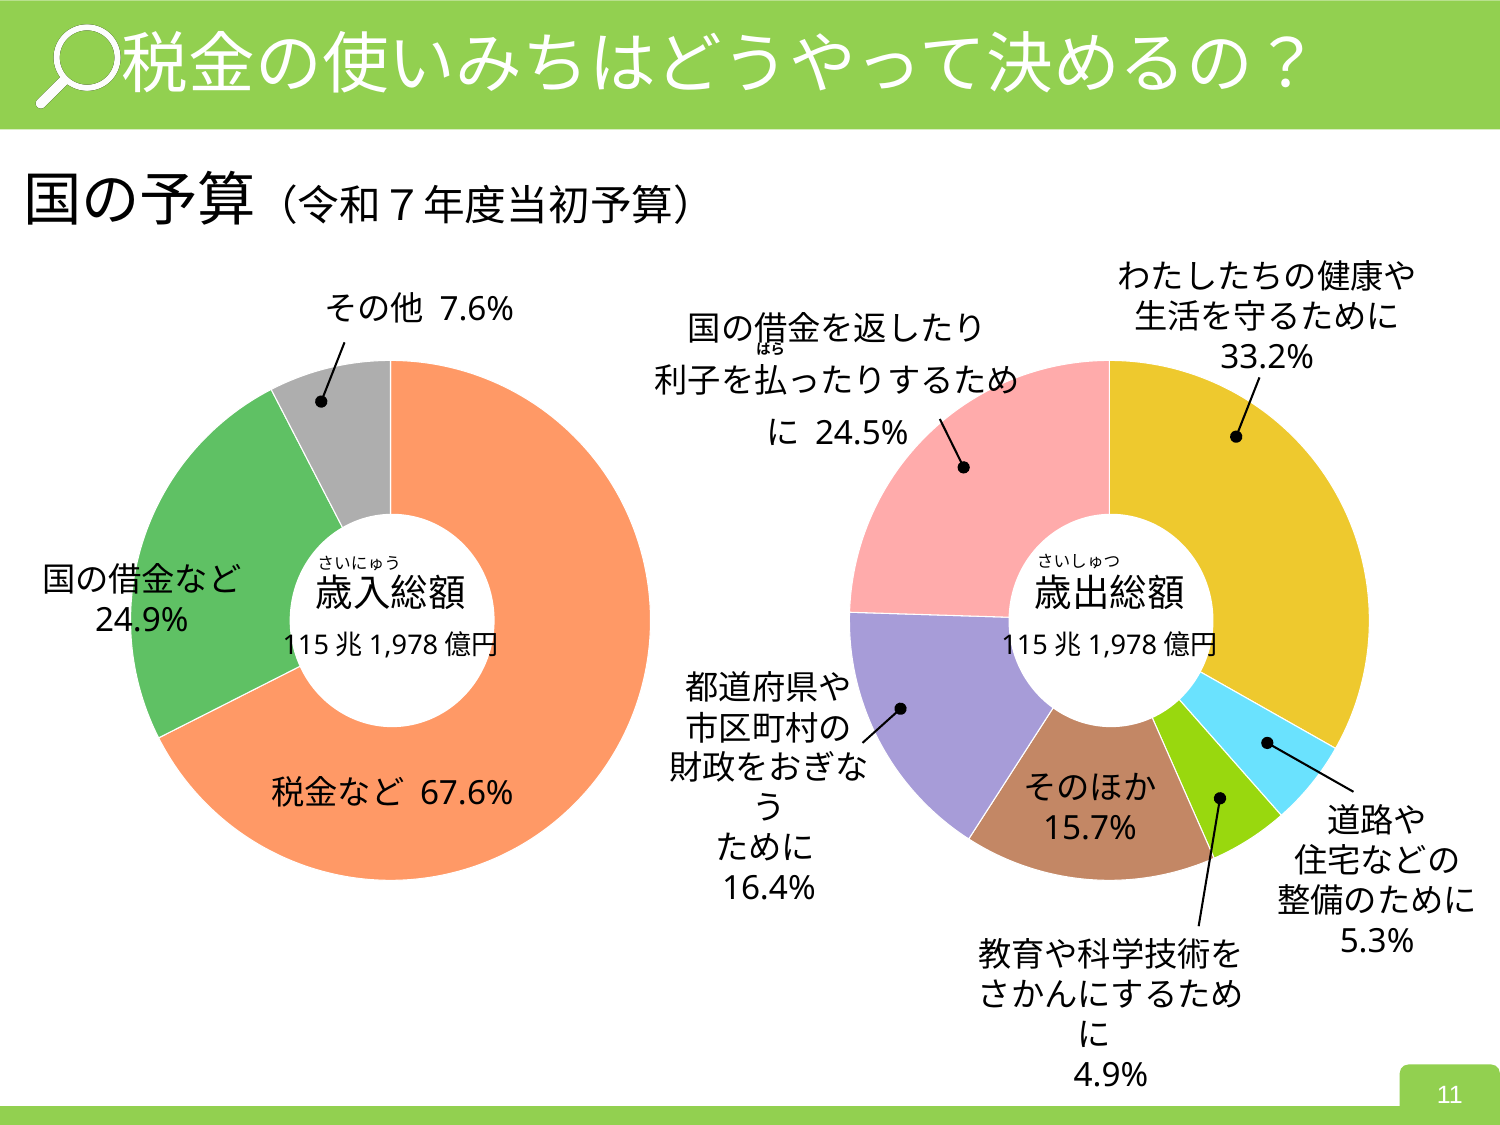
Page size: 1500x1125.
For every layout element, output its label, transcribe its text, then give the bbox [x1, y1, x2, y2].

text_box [862, 708, 902, 744]
chart [804, 349, 1415, 892]
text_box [320, 341, 345, 403]
text_box わたしたちの健康や 生活を守るために 33.2% [1081, 247, 1454, 382]
text_box 国の借金を返したり 利子を払ったりするために 24.5% [632, 287, 1042, 459]
text_box 国の借金など 24.9% [6, 551, 85, 646]
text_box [998, 513, 1221, 728]
text_box 税金の使いみちはどうやって決めるの？ [107, 13, 1335, 108]
text_box 都道府県や 市区町村の 財政をおぎなう ために 16.4% [638, 659, 899, 914]
text_box 教育や科学技術を さかんにするために 4.9% [953, 926, 1269, 1101]
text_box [939, 418, 965, 468]
slide_number 11 [1415, 1078, 1485, 1110]
text_box はら [741, 333, 843, 366]
text_box その他 7.6% [284, 280, 554, 335]
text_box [1266, 742, 1354, 793]
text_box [279, 513, 502, 728]
text_box 道路や 住宅などの 整備のために 5.3% [1254, 791, 1500, 967]
text_box 国の予算（令和７年度当初予算） [8, 154, 731, 240]
picture [14, 4, 139, 128]
chart [85, 349, 696, 892]
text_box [1198, 797, 1221, 927]
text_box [1235, 376, 1260, 438]
